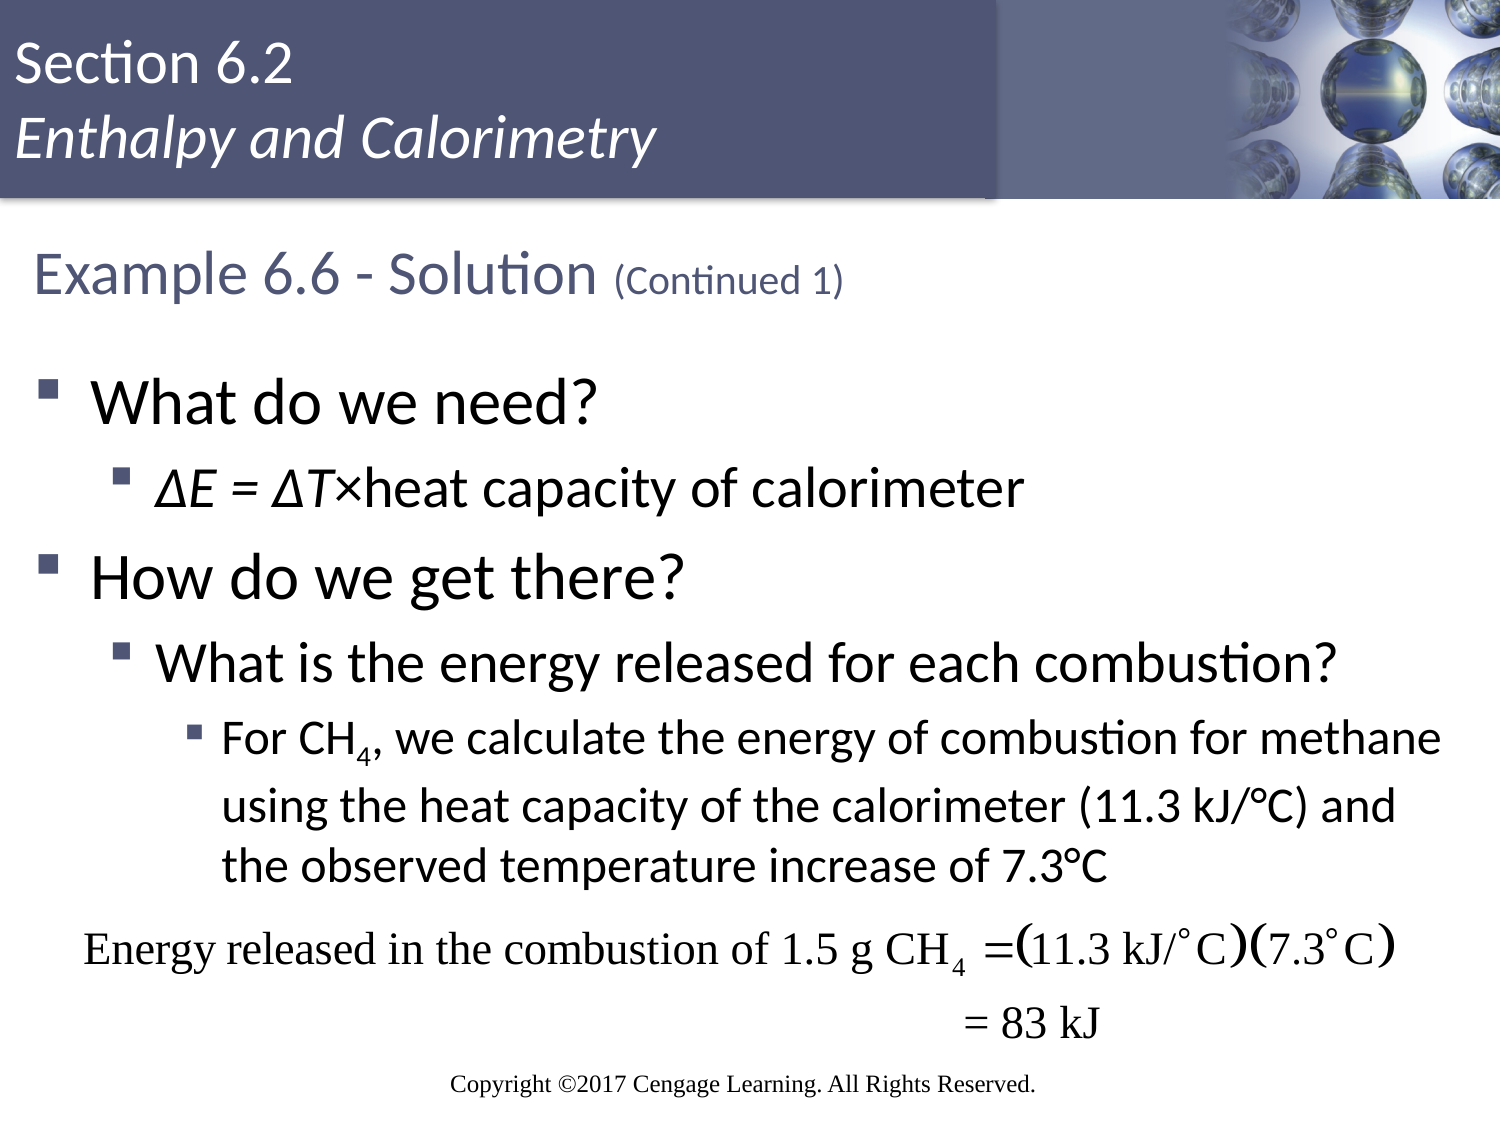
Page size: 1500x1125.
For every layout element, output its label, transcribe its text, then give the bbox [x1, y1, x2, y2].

title Example 6.6 - Solution (Continued 1) [18, 212, 1471, 327]
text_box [75, 916, 1401, 1049]
picture [996, 0, 1500, 199]
list What do we need? ΔE = ΔT×heat capacity of calorimeter How do we get there? What is the energy released for each combustion? For CH4, we calculate the energy of combustion for methane using the heat capacity of the calorimeter (11.3 kJ/°C) and the observed temperature increase of 7.3°C [18, 350, 1471, 1100]
